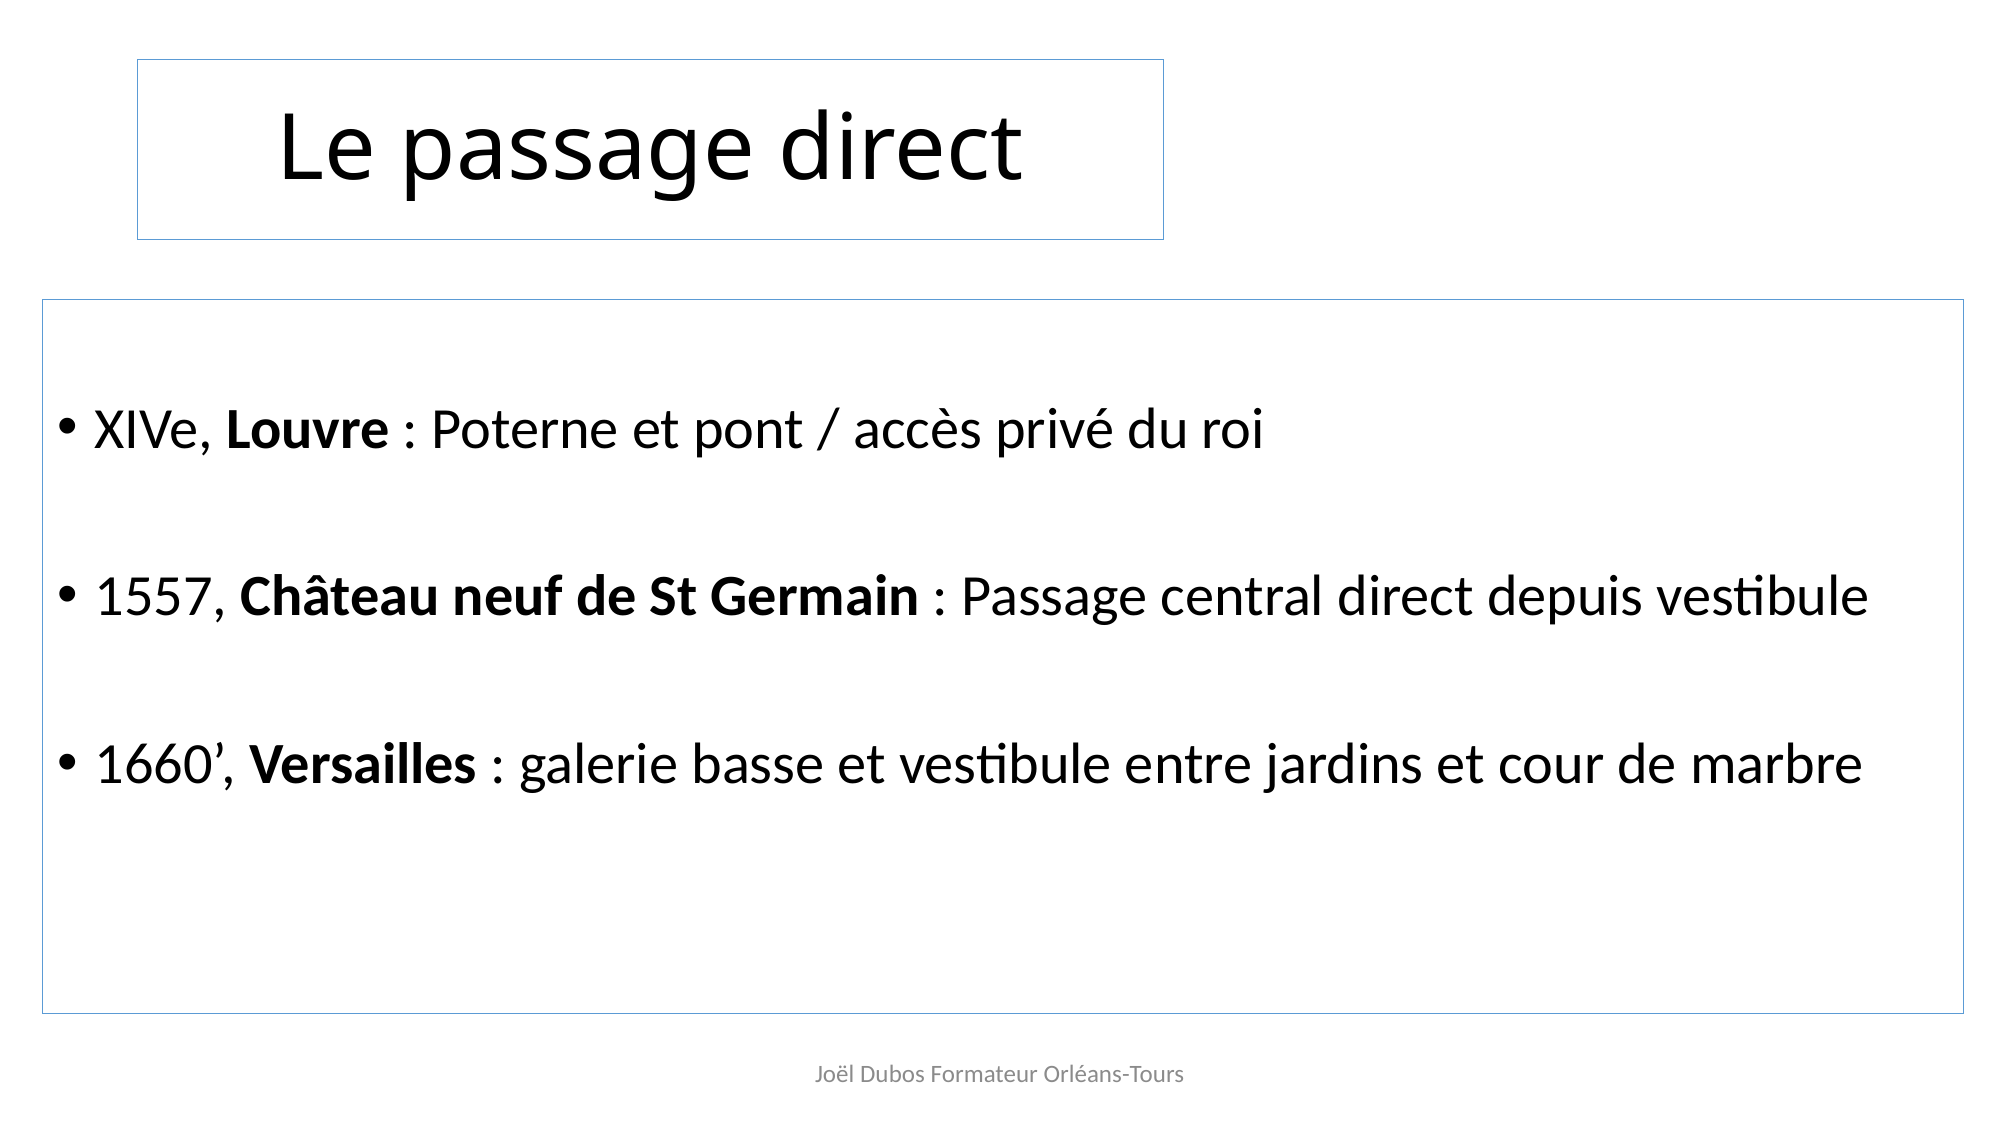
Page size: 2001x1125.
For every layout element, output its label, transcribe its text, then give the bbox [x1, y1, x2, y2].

title Le passage direct [137, 59, 1164, 240]
footer Joël Dubos Formateur Orléans-Tours [662, 1042, 1338, 1103]
list XIVe, Louvre : Poterne et pont / accès privé du roi 1557, Château neuf de St Germain : Passage central direct depuis vestibule 1660’, Versailles : galerie basse et vestibule entre jardins et cour de marbre [42, 299, 1964, 1014]
